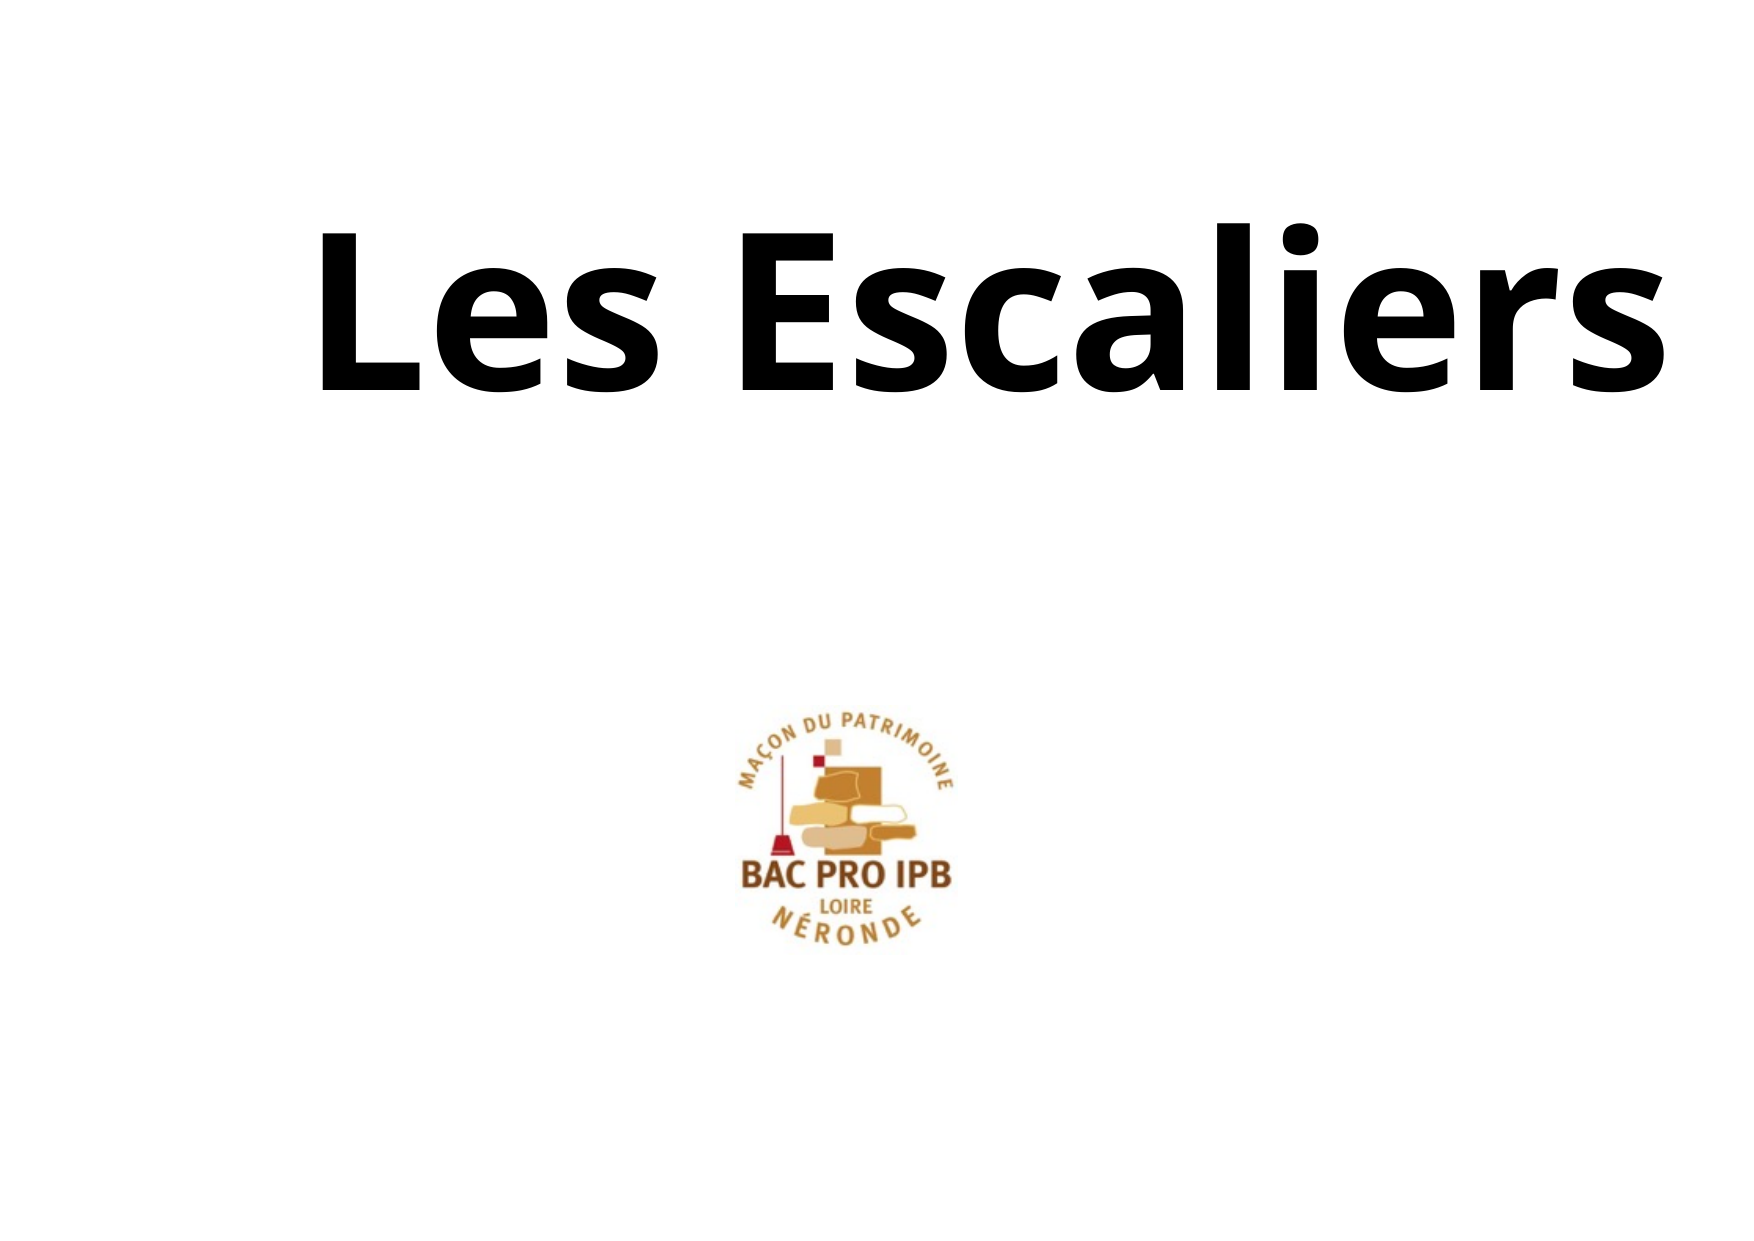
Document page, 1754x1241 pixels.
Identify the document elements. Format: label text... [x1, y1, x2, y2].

picture [735, 705, 958, 956]
text_box Les Escaliers [288, 163, 1404, 442]
